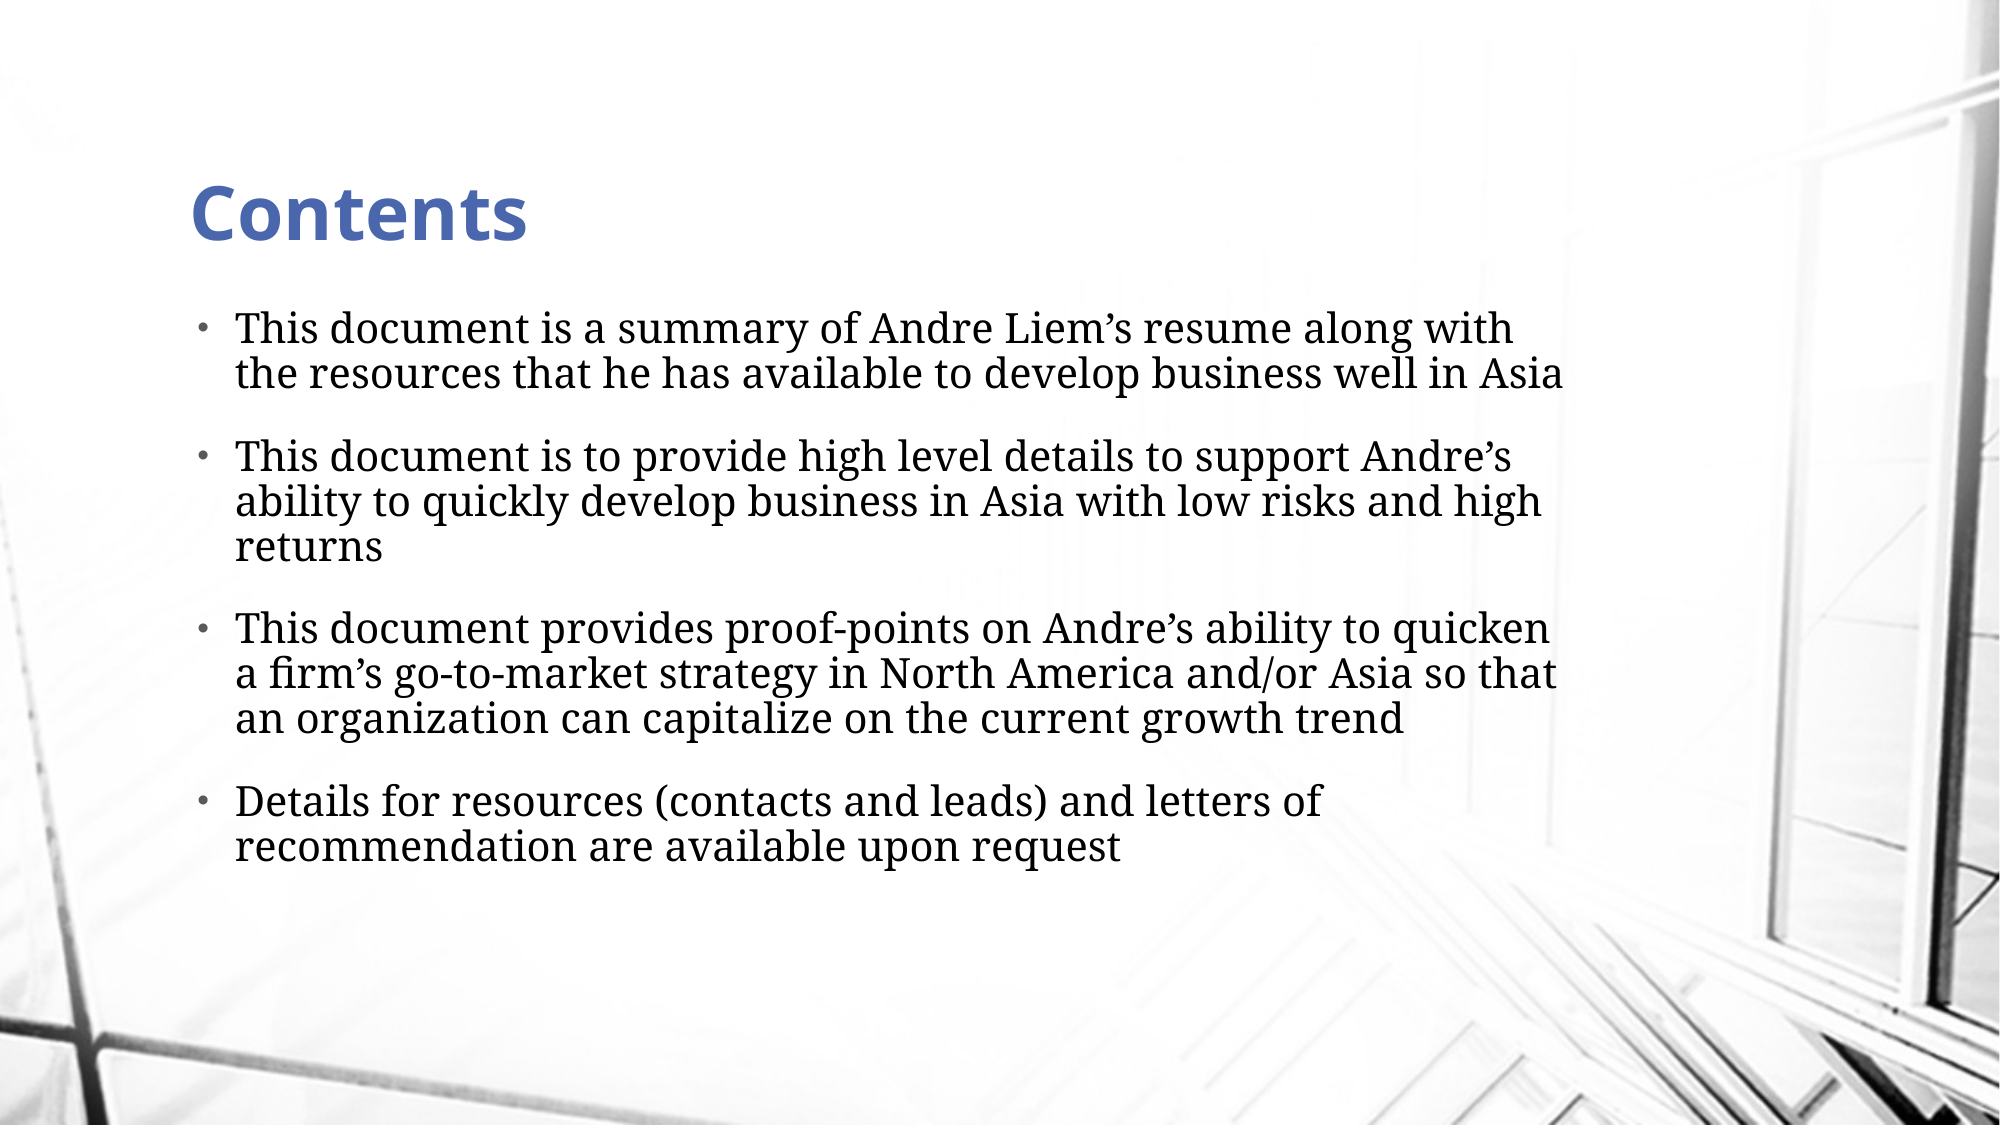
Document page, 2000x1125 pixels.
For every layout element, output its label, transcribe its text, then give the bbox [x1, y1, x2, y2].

title Contents [174, 87, 1600, 263]
list This document is a summary of Andre Liem’s resume along with the resources that he has available to develop business well in Asia This document is to provide high level details to support Andre’s ability to quickly develop business in Asia with low risks and high returns This document provides proof-points on Andre’s ability to quicken a firm’s go-to-market strategy in North America and/or Asia so that an organization can capitalize on the current growth trend Details for resources (contacts and leads) and letters of recommendation are available upon request [174, 299, 1600, 1063]
picture [0, 0, 2000, 1125]
